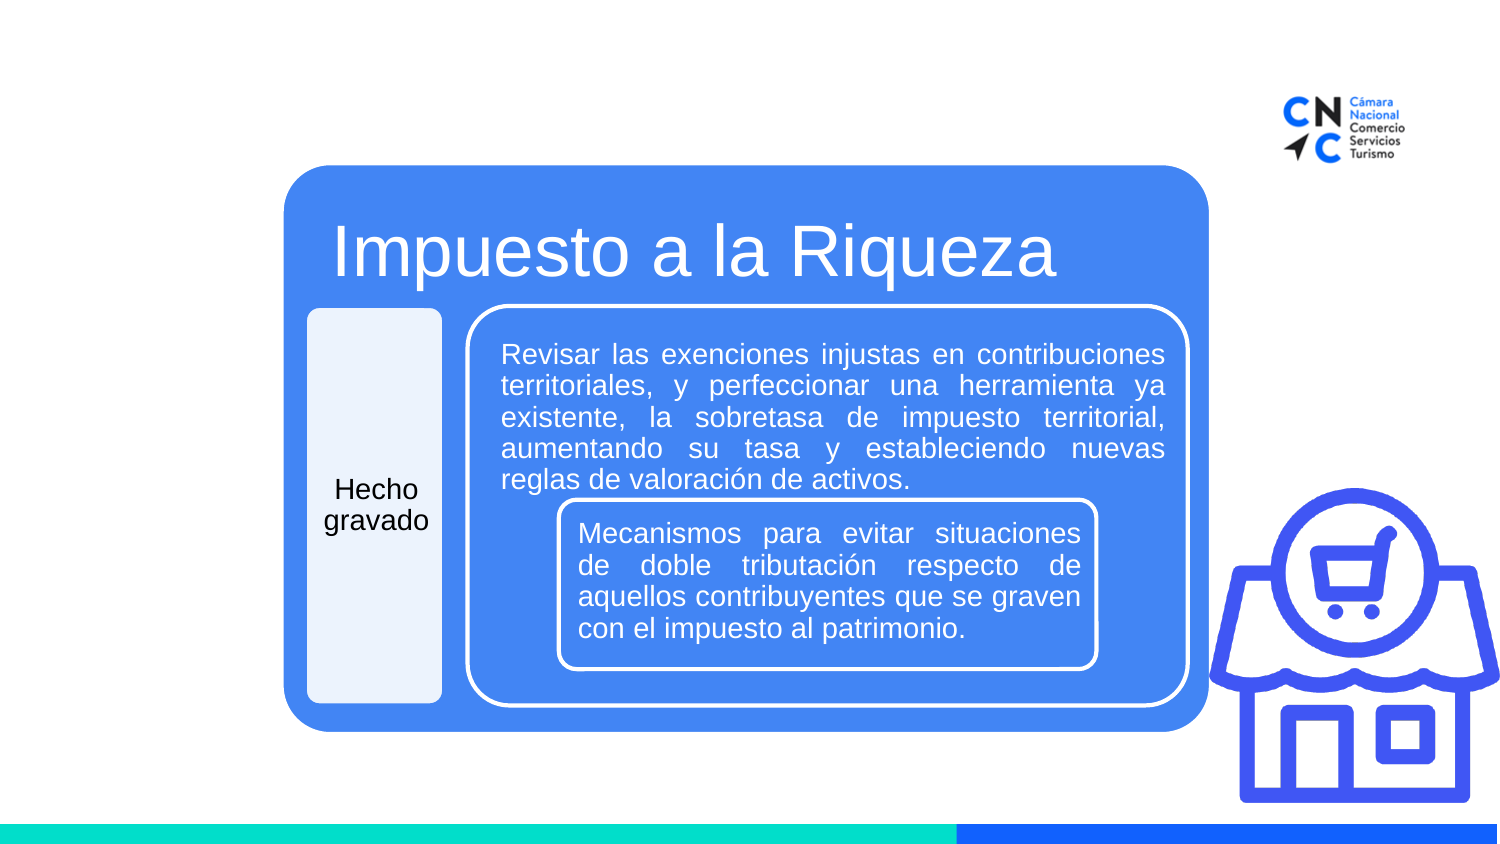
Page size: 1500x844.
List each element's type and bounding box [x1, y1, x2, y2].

picture [958, 824, 1497, 844]
picture [1209, 488, 1500, 804]
picture [1255, 62, 1438, 198]
text_box [281, 162, 1212, 735]
picture [0, 824, 955, 844]
